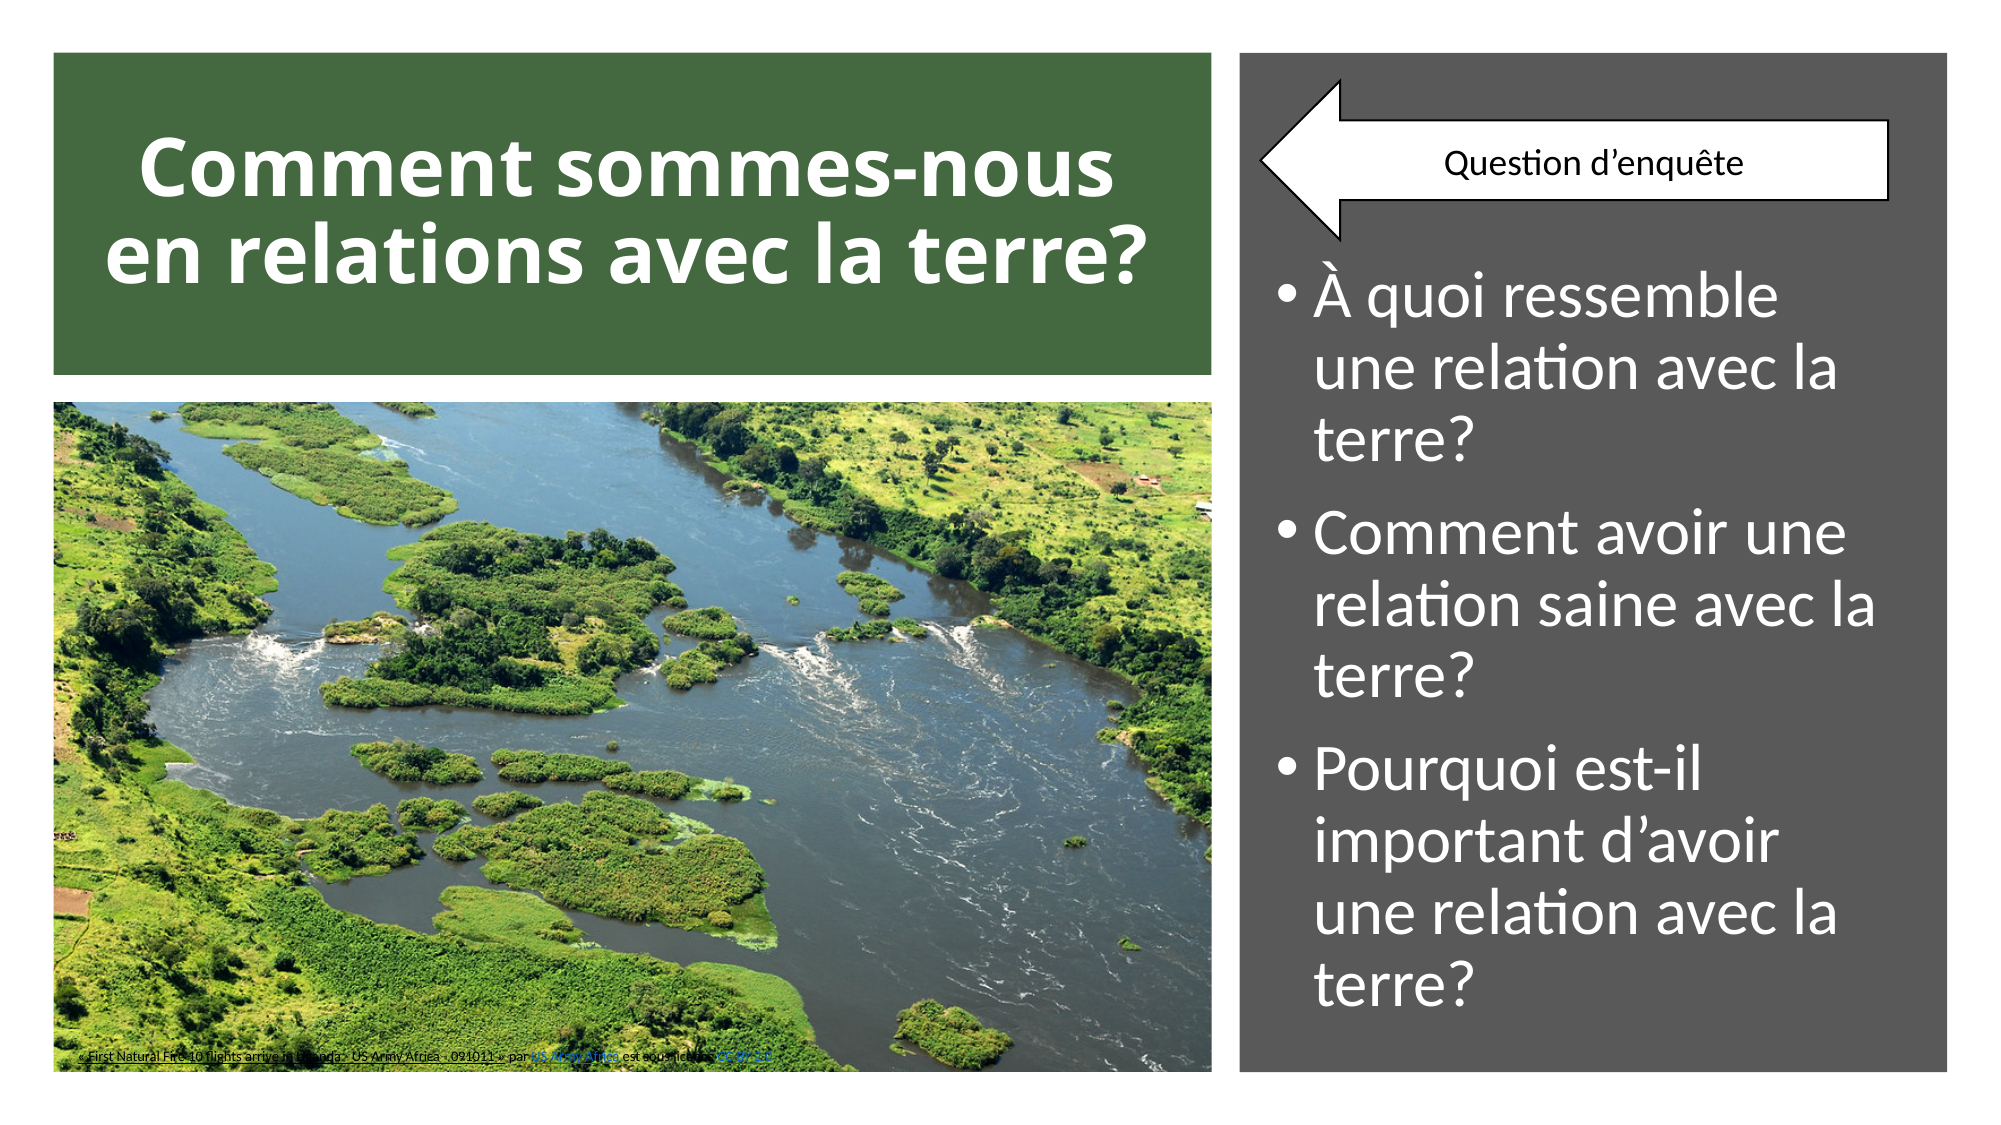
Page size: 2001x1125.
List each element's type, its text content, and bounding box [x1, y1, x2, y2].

picture [53, 402, 1212, 1072]
text_box [53, 52, 1212, 376]
text_box Question d’enquête [1259, 78, 1890, 243]
text_box [1239, 52, 1948, 1073]
title Comment sommes-nous en relations avec la terre? [85, 80, 1168, 348]
list À quoi ressemble une relation avec la terre? Comment avoir une relation saine avec la terre? Pourquoi est-il important d’avoir une relation avec la terre? [1260, 316, 1912, 1039]
